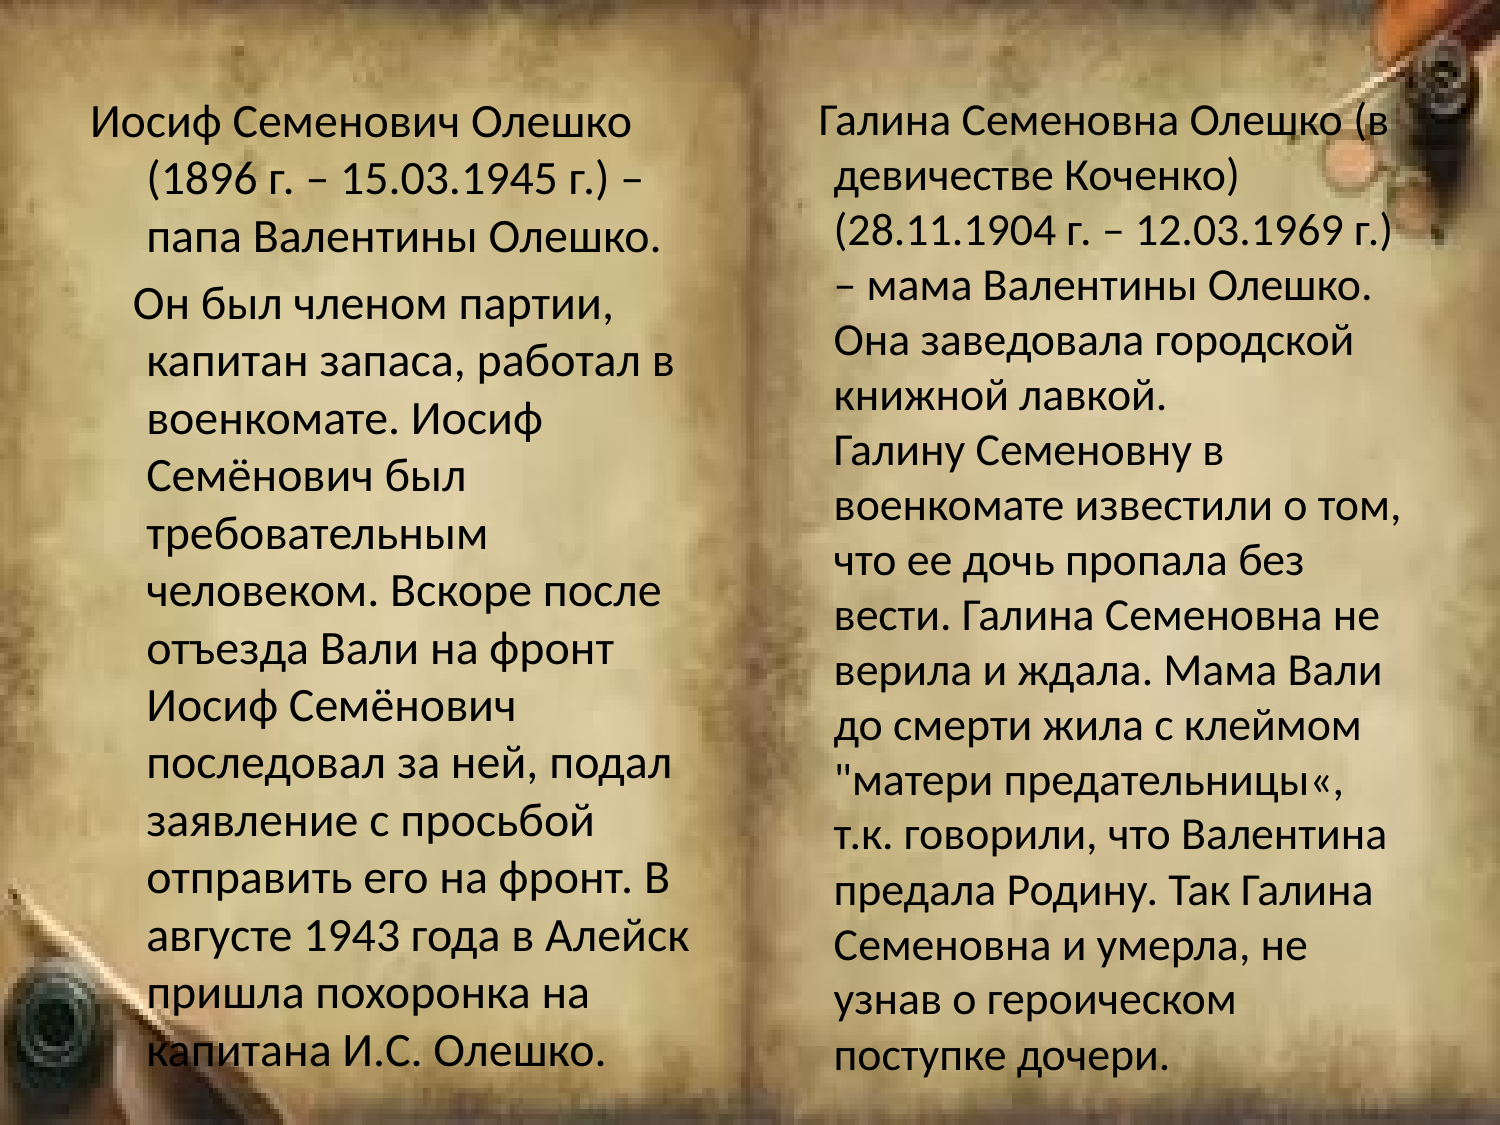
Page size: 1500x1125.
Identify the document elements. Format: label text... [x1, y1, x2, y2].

list Галина Семеновна Олешко (в девичестве Коченко) (28.11.1904 г. – 12.03.1969 г.) – мама Валентины Олешко. Она заведовала городской книжной лавкой. Галину Семеновну в военкомате известили о том, что ее дочь пропала без вести. Галина Семеновна не верила и ждала. Мама Вали до смерти жила с клеймом "матери предательницы«, т.к. говорили, что Валентина предала Родину. Так Галина Семеновна и умерла, не узнав о героическом поступке дочери. [762, 82, 1425, 1005]
picture [0, 0, 1500, 1125]
list Иосиф Семенович Олешко (1896 г. – 15.03.1945 г.) – папа Валентины Олешко. Он был членом партии, капитан запаса, работал в военкомате. Иосиф Семёнович был требовательным человеком. Вскоре после отъезда Вали на фронт Иосиф Семёнович последовал за ней, подал заявление с просьбой отправить его на фронт. В августе 1943 года в Алейск пришла похоронка на капитана И.С. Олешко. [75, 82, 738, 1005]
